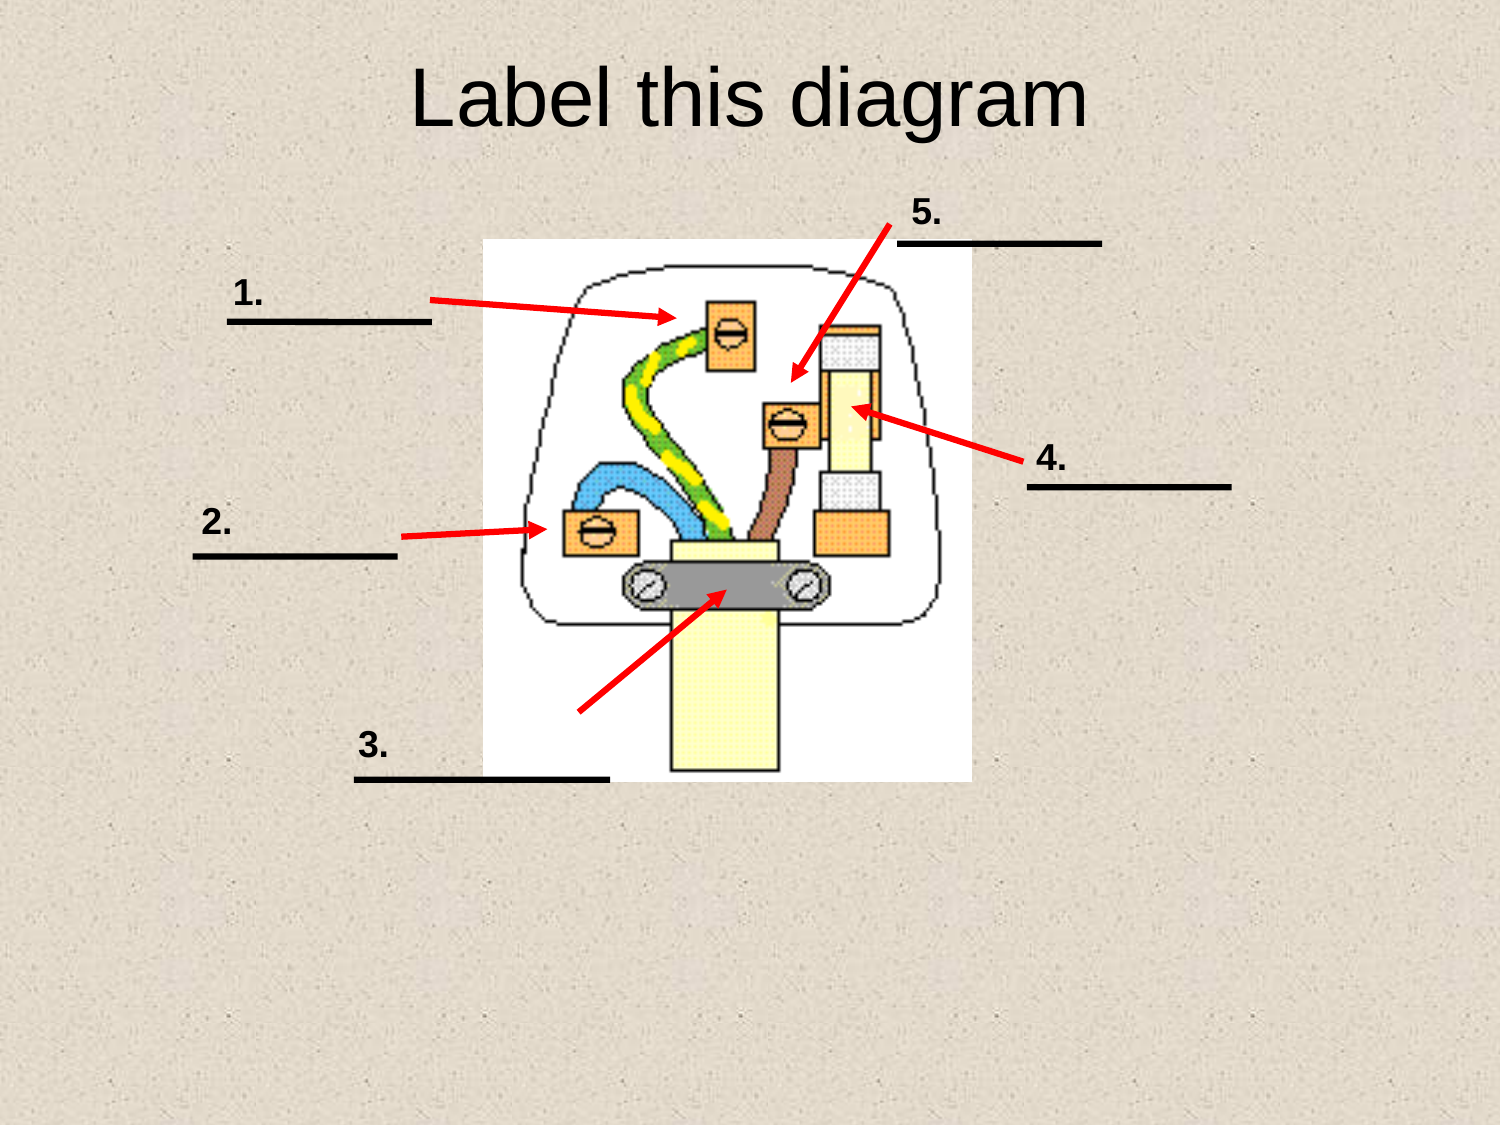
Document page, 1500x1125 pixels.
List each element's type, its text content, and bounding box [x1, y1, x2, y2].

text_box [186, 179, 1232, 782]
title Label this diagram [75, 45, 1425, 142]
picture [0, 0, 1500, 1125]
